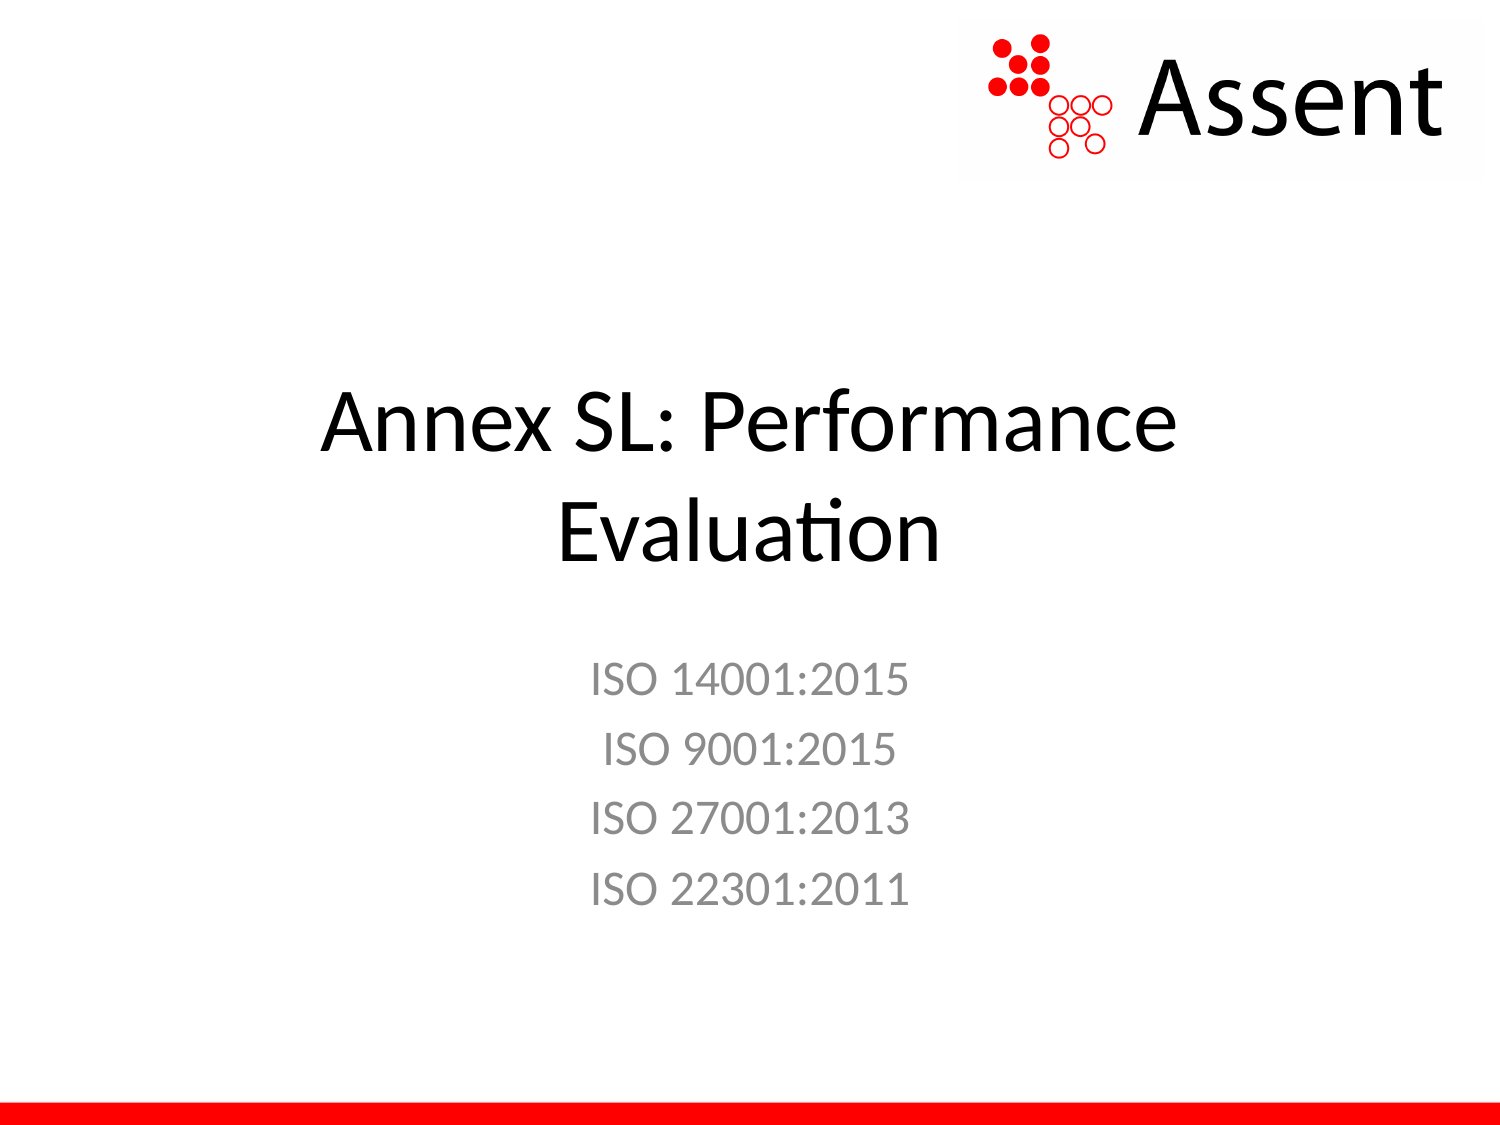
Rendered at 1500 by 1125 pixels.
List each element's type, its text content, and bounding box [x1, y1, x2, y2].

title Annex SL: Performance Evaluation [112, 349, 1388, 591]
subtitle ISO 14001:2015 ISO 9001:2015 ISO 27001:2013 ISO 22301:2011 [225, 637, 1275, 925]
picture [956, 19, 1484, 180]
